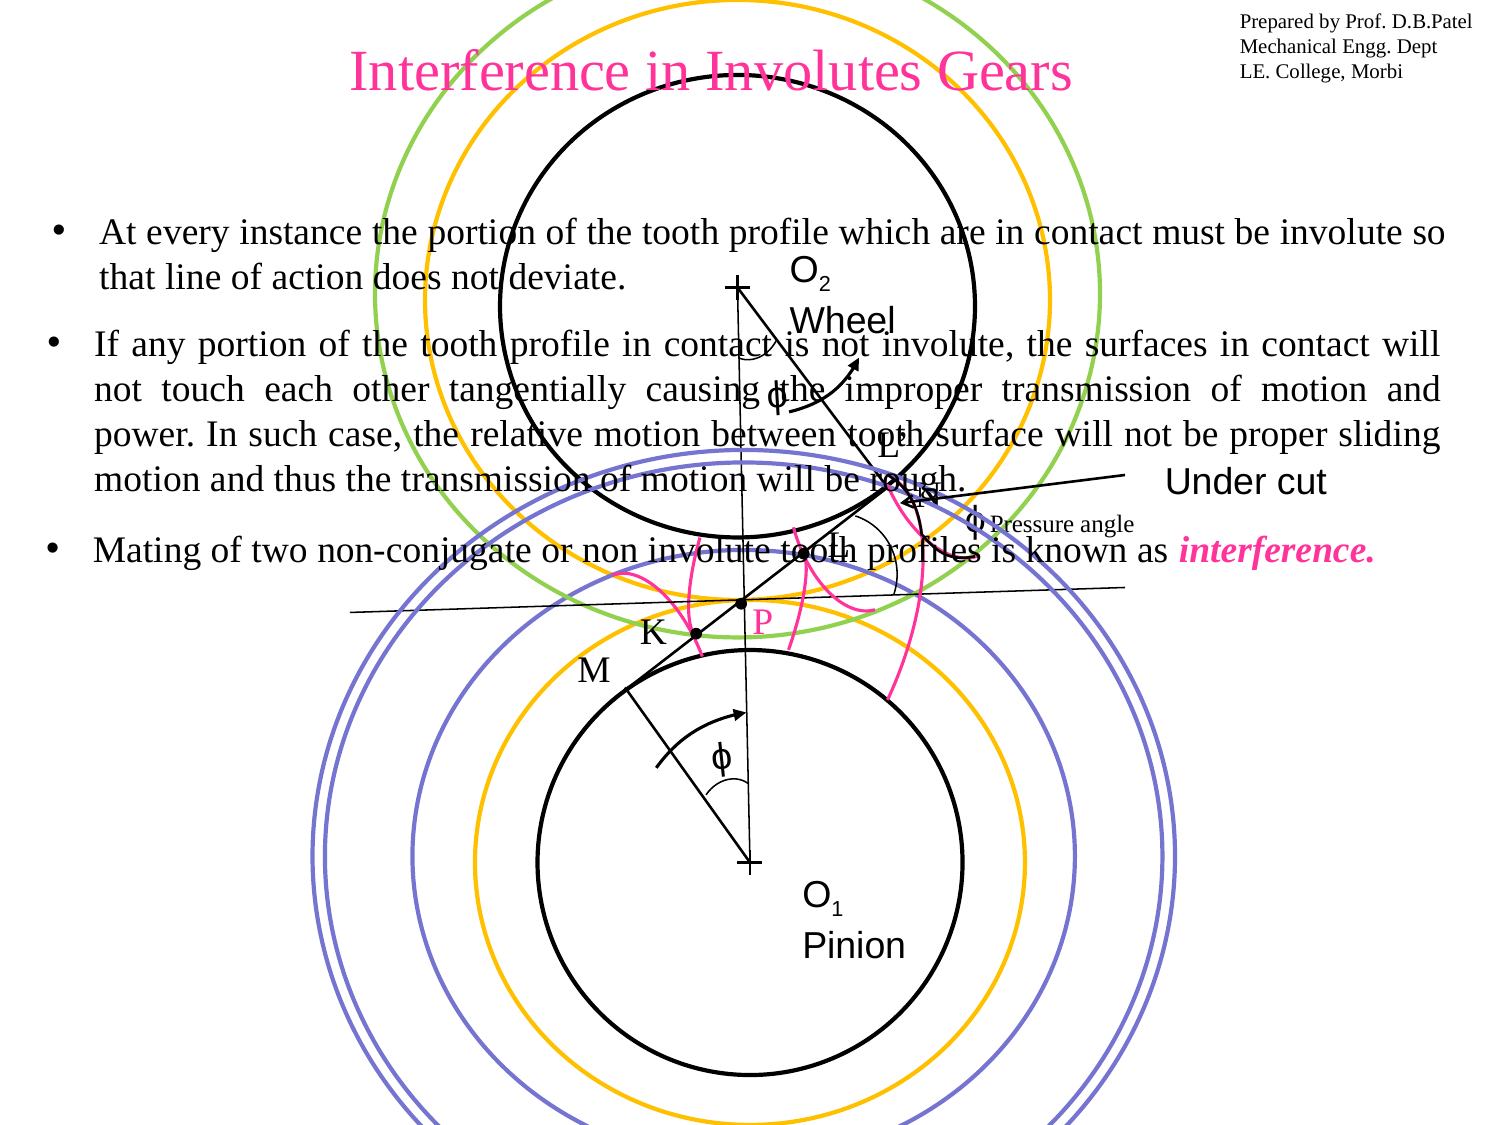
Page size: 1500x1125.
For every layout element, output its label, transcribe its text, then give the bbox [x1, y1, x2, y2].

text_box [751, 287, 888, 488]
text_box If any portion of the tooth profile in contact is not involute, the surfaces in contact will not touch each other tangentially causing the improper transmission of motion and power. In such case, the relative motion between tooth surface will not be proper sliding motion and thus the transmission of motion will be rough. [32, 311, 731, 507]
text_box Mating of two non-conjugate or non involute tooth profiles is known as interference. [31, 517, 607, 578]
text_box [349, 587, 1126, 613]
text_box [386, 110, 1089, 199]
text_box [450, 507, 517, 517]
text_box [502, 507, 607, 517]
text_box [373, 305, 731, 311]
text_box Pressure angle [979, 507, 1175, 517]
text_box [754, 495, 888, 585]
text_box [310, 621, 1178, 1125]
text_box Prepared by Prof. D.B.Patel Mechanical Engg. Dept LE. College, Morbi [1224, 0, 1500, 90]
text_box [919, 512, 986, 517]
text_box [899, 474, 1126, 504]
text_box [891, 578, 1068, 585]
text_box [612, 487, 732, 585]
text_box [754, 621, 888, 701]
text_box If any portion of the tooth profile in contact is not involute, the surfaces in contact will not touch each other tangentially causing the improper transmission of motion and power. In such case, the relative motion between tooth surface will not be proper sliding motion and thus the transmission of motion will be rough. [891, 311, 1458, 507]
text_box Interference in Involutes Gears [334, 24, 1089, 110]
text_box [908, 512, 920, 517]
text_box [419, 578, 607, 585]
text_box [891, 305, 1102, 311]
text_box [737, 621, 751, 863]
text_box Mating of two non-conjugate or non involute tooth profiles is known as interference. [891, 517, 1457, 578]
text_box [737, 287, 751, 585]
text_box [891, 507, 910, 517]
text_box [612, 621, 732, 701]
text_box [624, 687, 732, 863]
text_box At every instance the portion of the tooth profile which are in contact must be involute so that line of action does not deviate. [37, 199, 1463, 305]
text_box [509, 0, 966, 24]
